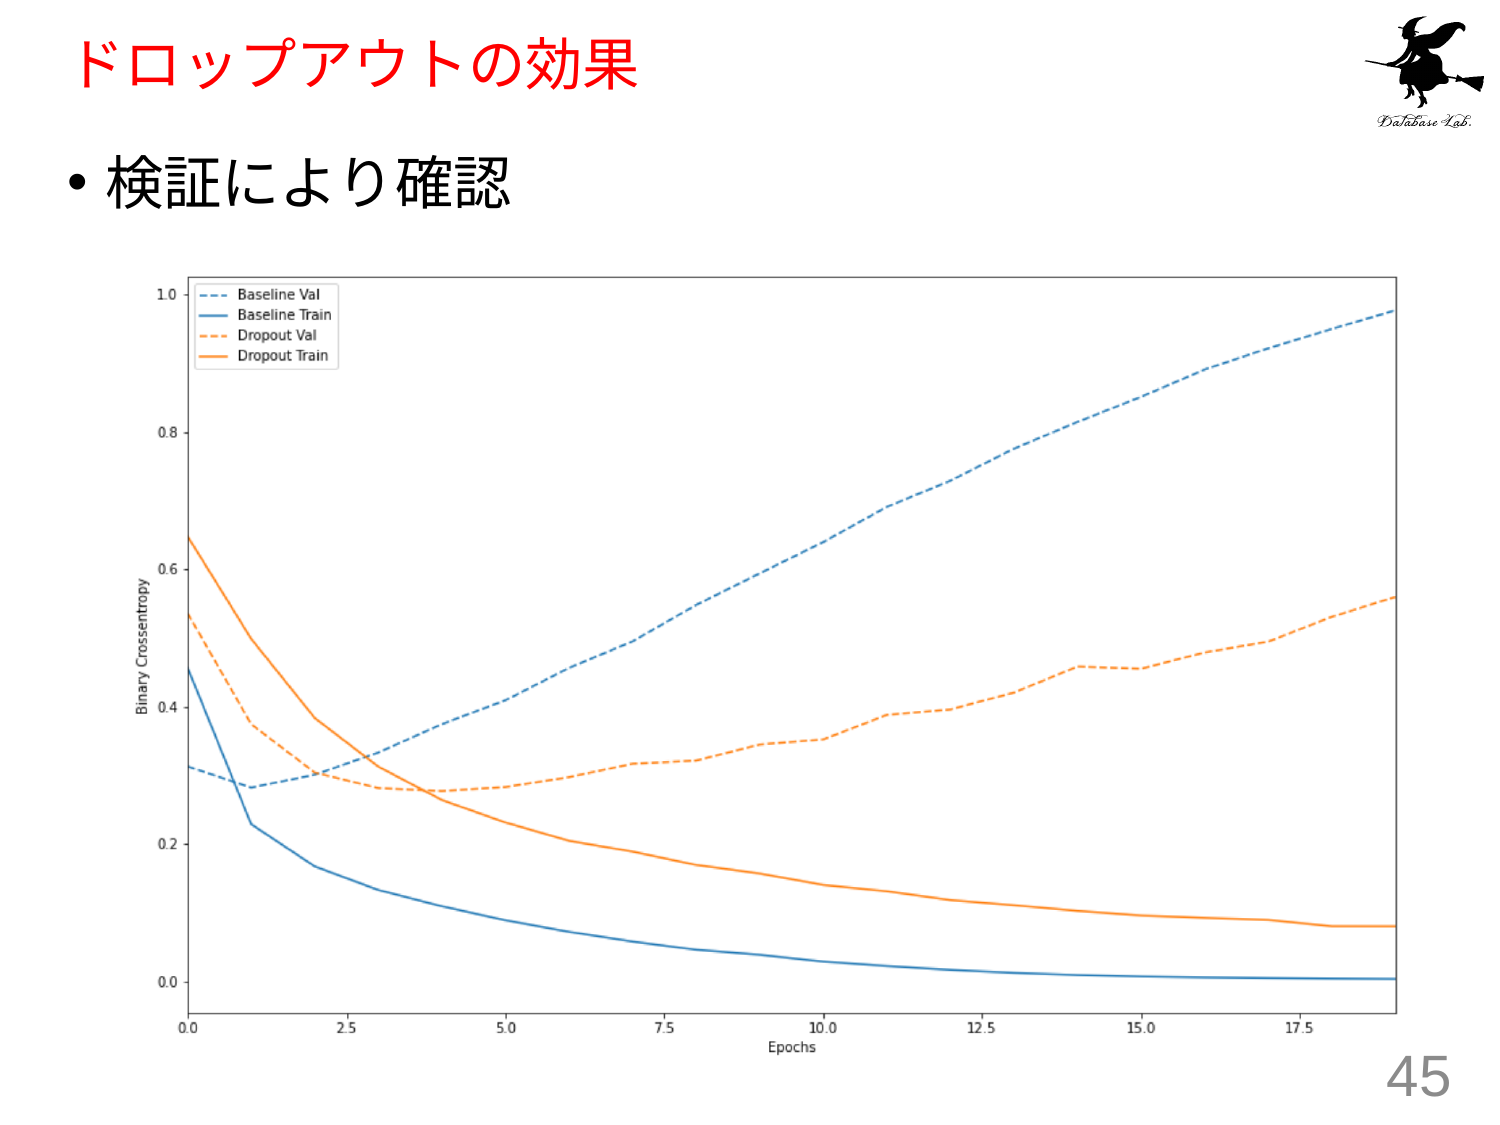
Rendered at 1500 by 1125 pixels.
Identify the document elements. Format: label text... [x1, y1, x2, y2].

picture [135, 255, 1401, 1058]
title ドロップアウトの効果 [52, 28, 1441, 106]
list 検証により確認 [52, 138, 1441, 1014]
picture [1362, 14, 1486, 130]
slide_number 45 [1129, 1042, 1467, 1103]
